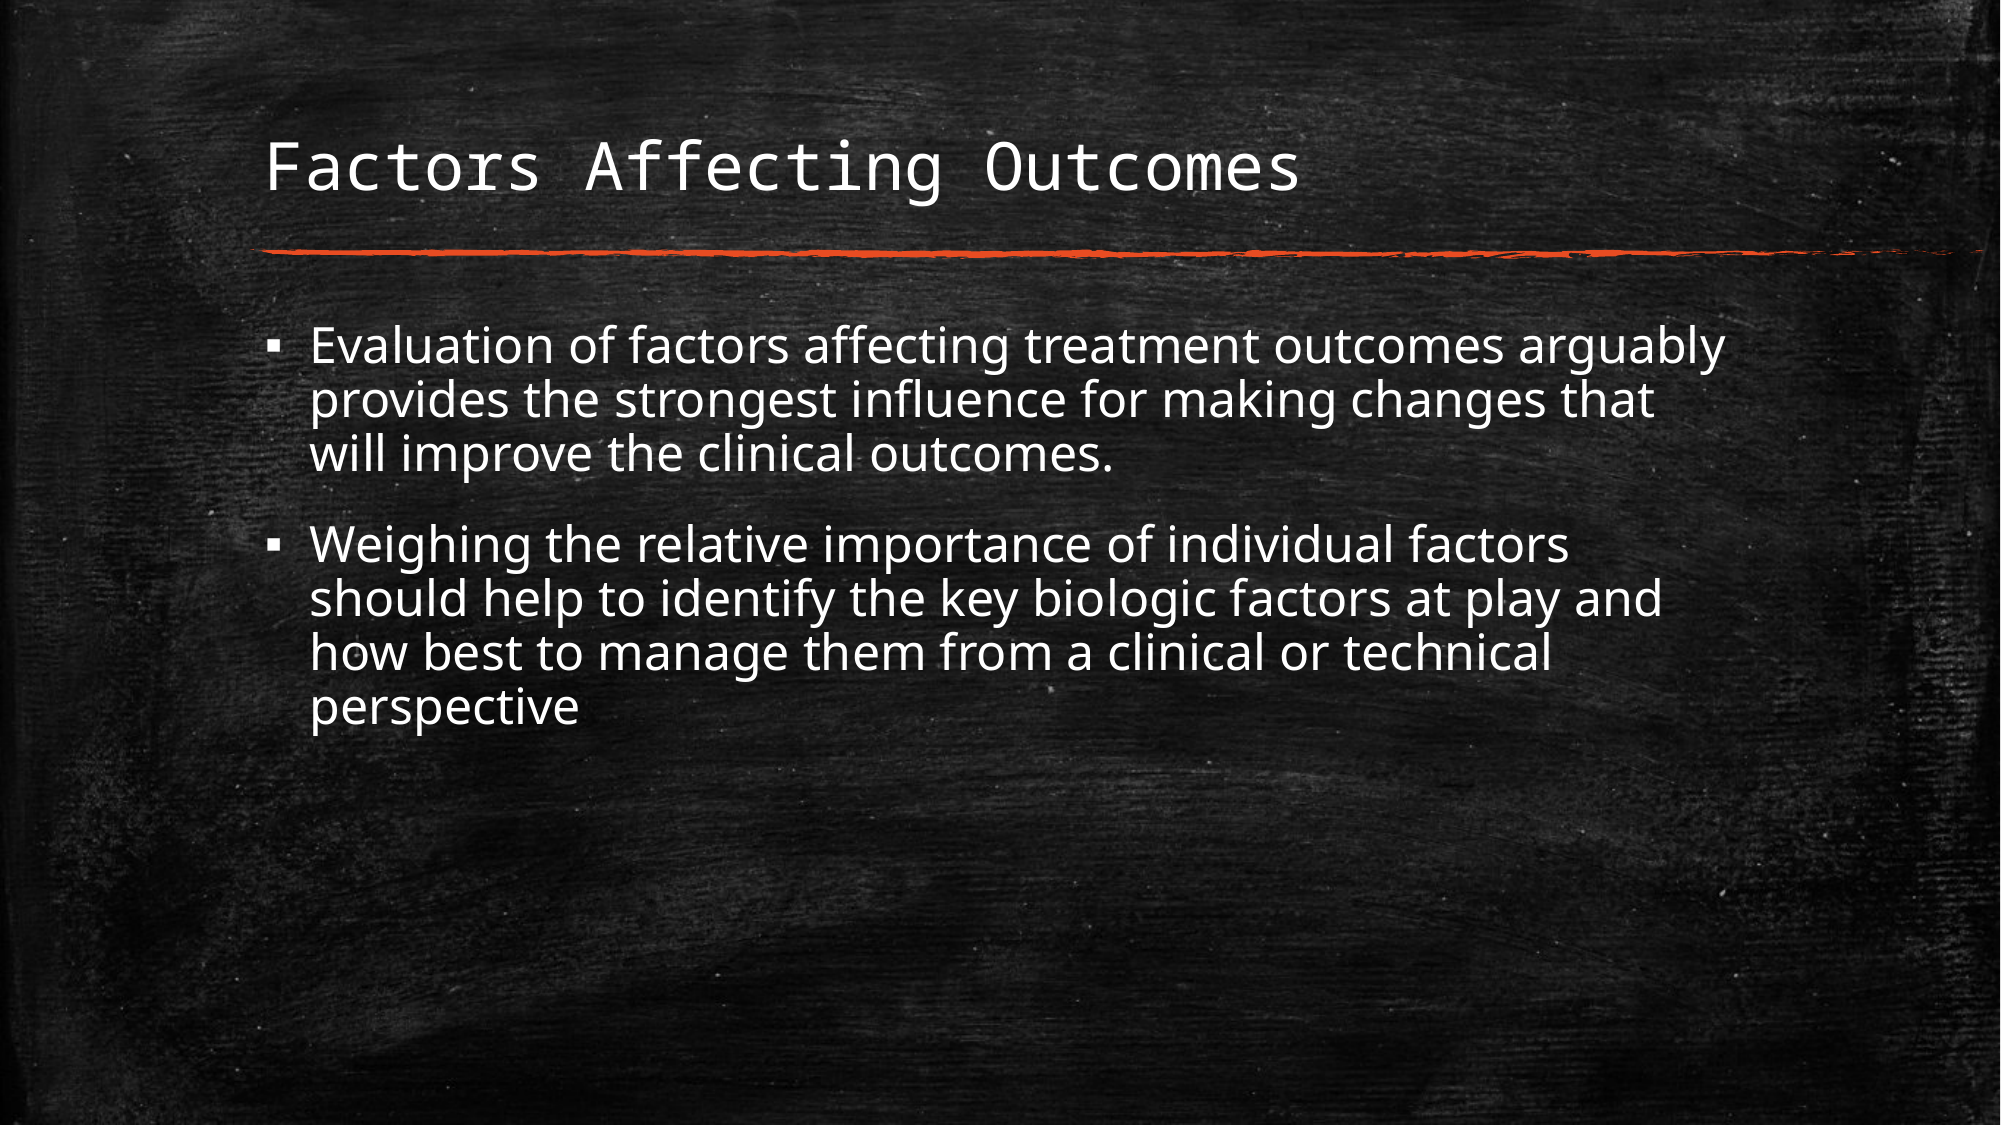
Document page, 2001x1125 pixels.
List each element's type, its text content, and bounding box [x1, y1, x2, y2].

title Factors Affecting Outcomes [249, 45, 1751, 213]
list Evaluation of factors affecting treatment outcomes arguably provides the strongest influence for making changes that will improve the clinical outcomes. Weighing the relative importance of individual factors should help to identify the key biologic factors at play and how best to manage them from a clinical or technical perspective [249, 312, 1751, 1013]
